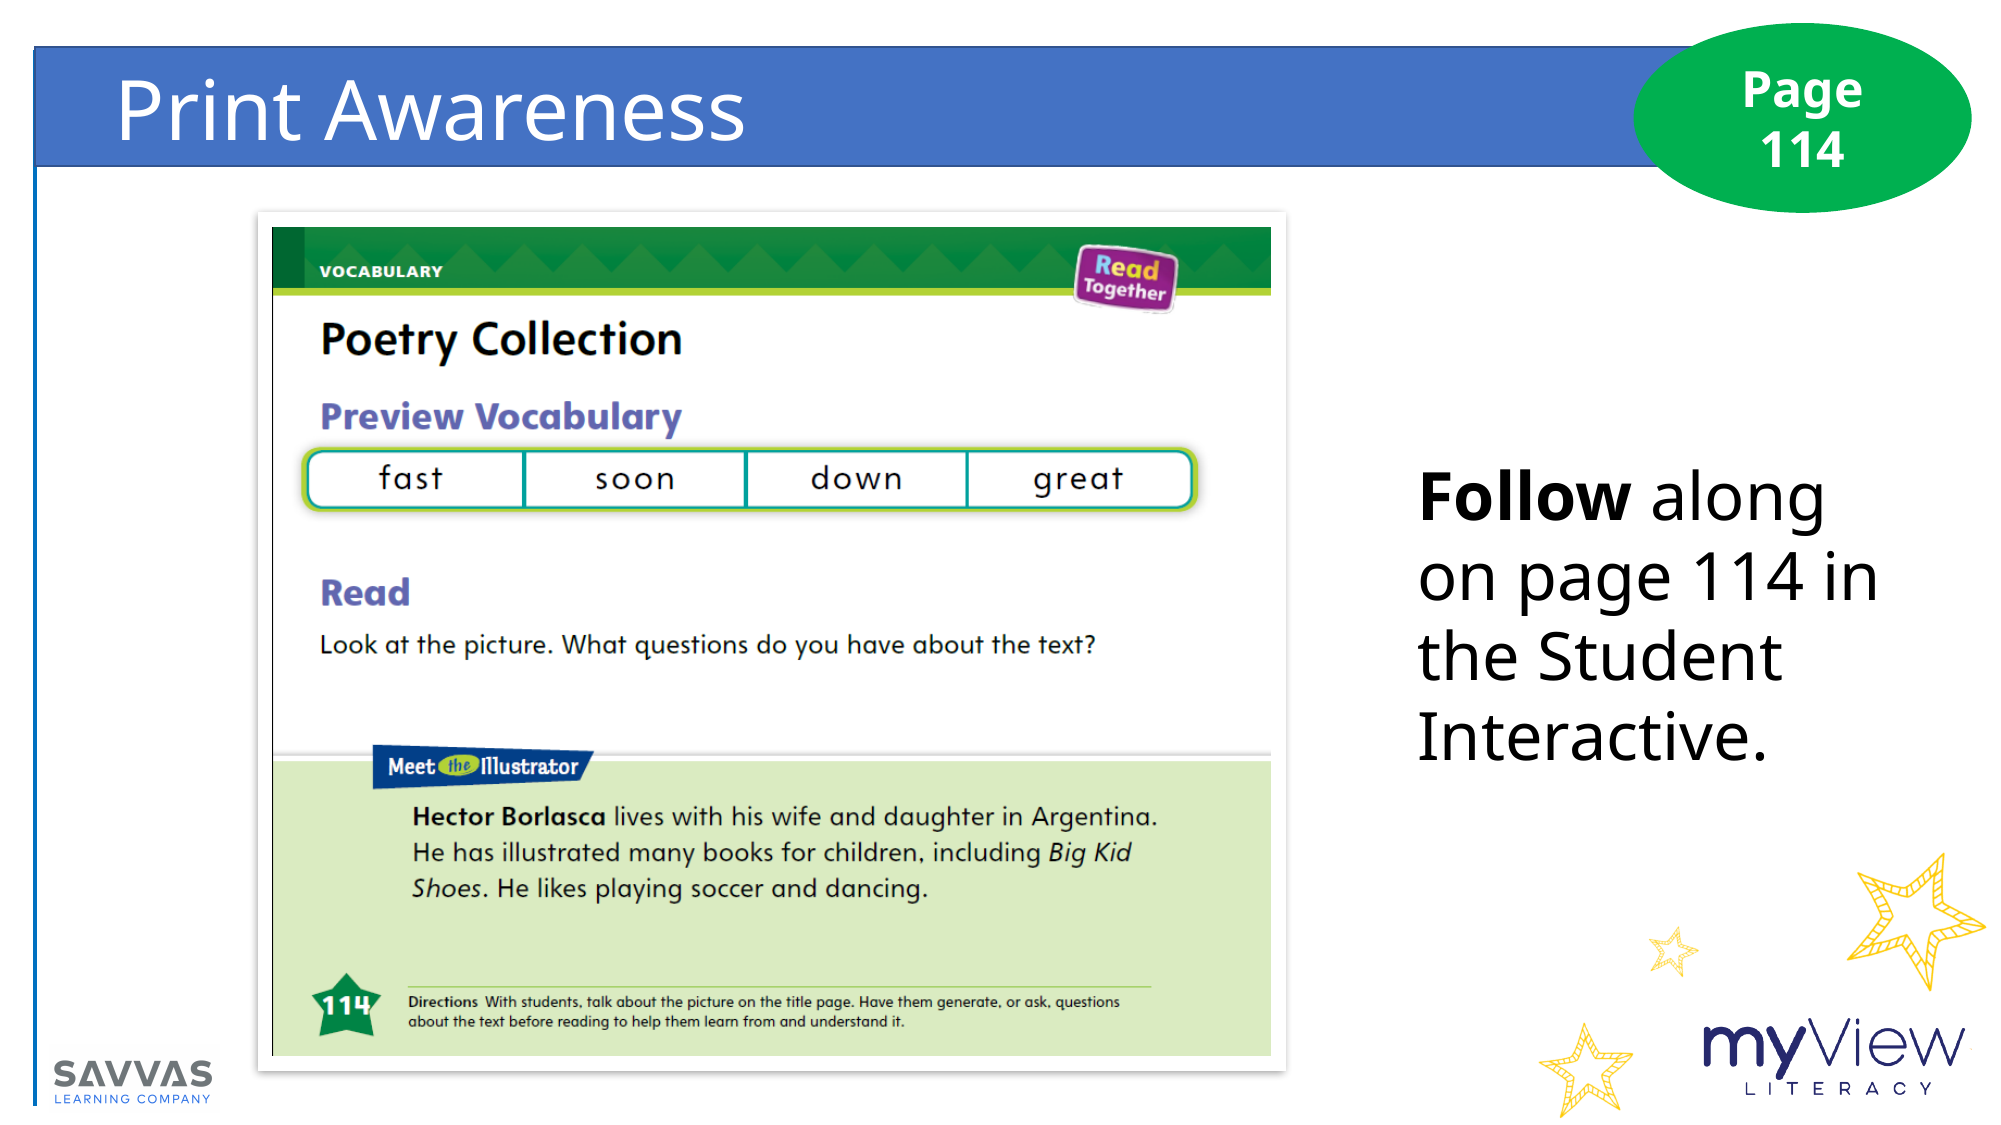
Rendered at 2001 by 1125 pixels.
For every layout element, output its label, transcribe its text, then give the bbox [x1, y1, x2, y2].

text_box Page 114 [1633, 23, 1972, 213]
text_box Print Awareness [34, 46, 1690, 167]
picture [1509, 814, 2000, 1125]
text_box Follow along on page 114 in the Student Interactive. [1402, 446, 1972, 781]
picture [48, 1043, 220, 1113]
picture [271, 226, 1272, 1057]
